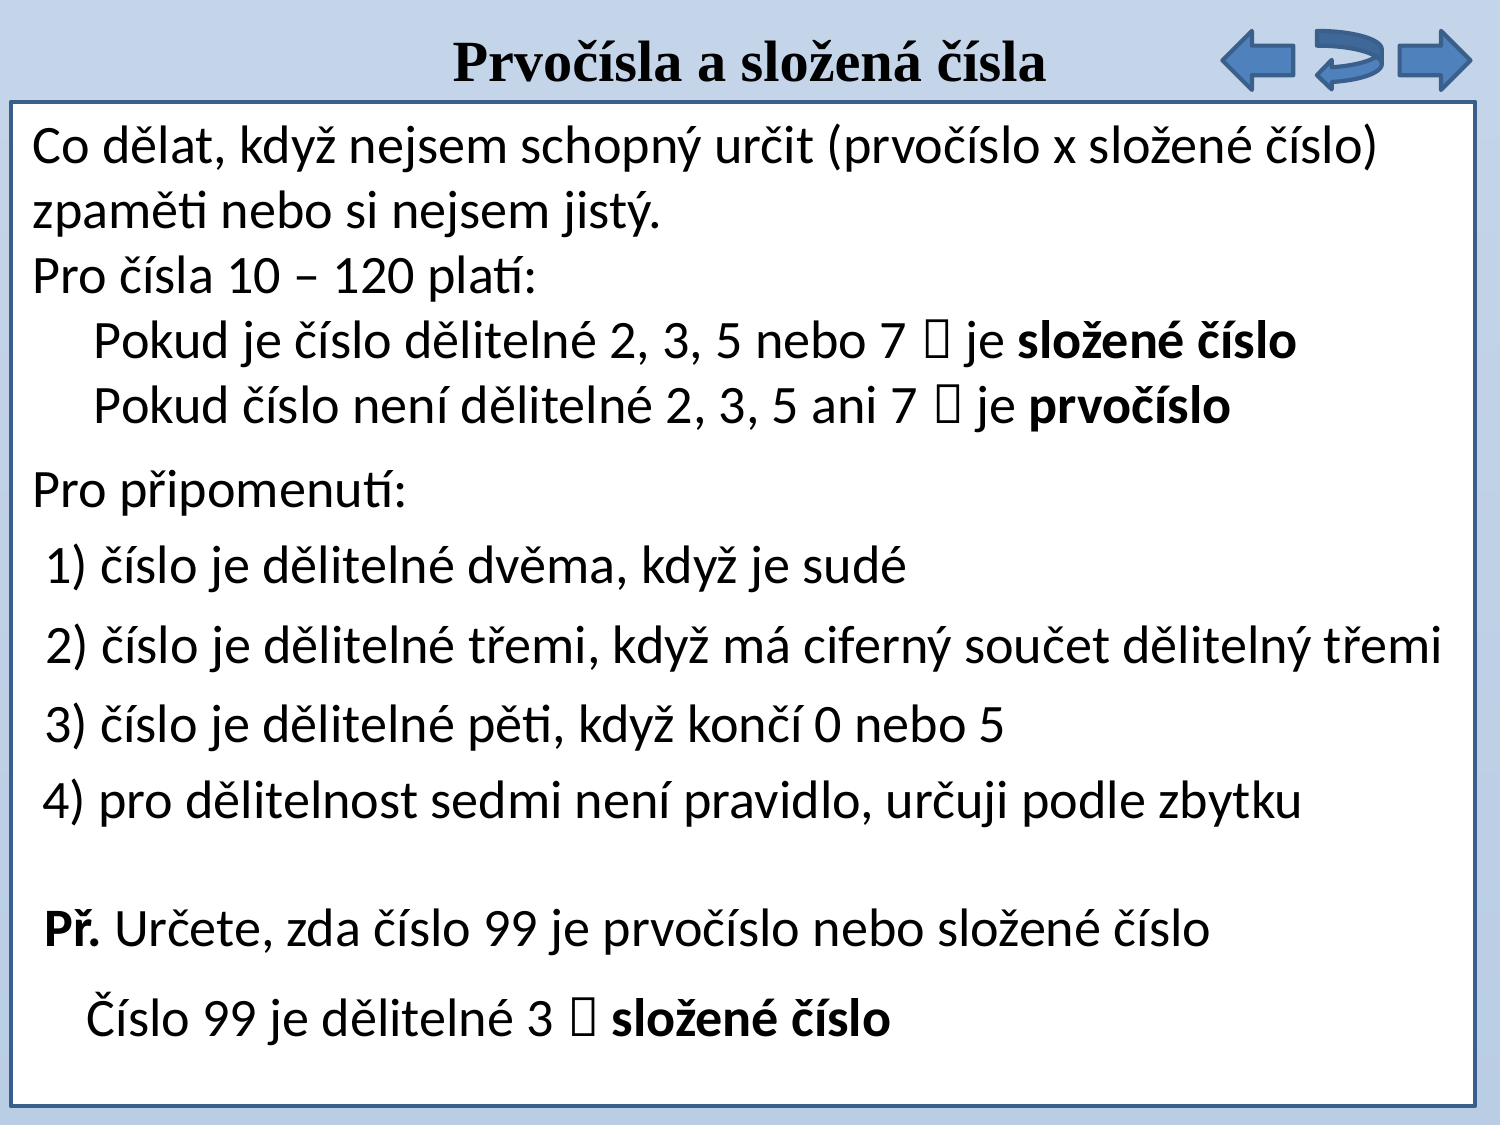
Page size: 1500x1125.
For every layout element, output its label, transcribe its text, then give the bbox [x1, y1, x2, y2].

text_box Pro čísla 10 – 120 platí: Pokud je číslo dělitelné 2, 3, 5 nebo 7  je složené číslo Pokud číslo není dělitelné 2, 3, 5 ani 7  je prvočíslo [17, 231, 1483, 465]
text_box 2) číslo je dělitelné třemi, když má ciferný součet dělitelný třemi [30, 602, 1500, 746]
text_box Př. Určete, zda číslo 99 je prvočíslo nebo složené číslo [29, 884, 1472, 973]
text_box Číslo 99 je dělitelné 3  složené číslo [71, 974, 1230, 1059]
text_box [9, 100, 1477, 1108]
text_box [1314, 28, 1384, 92]
text_box Co dělat, když nejsem schopný určit (prvočíslo x složené číslo) zpaměti nebo si nejsem jistý. [17, 101, 1483, 231]
text_box 1) číslo je dělitelné dvěma, když je sudé [29, 521, 1472, 603]
text_box Pro připomenutí: [17, 445, 470, 547]
text_box Prvočísla a složená čísla [17, 16, 1483, 101]
text_box 3) číslo je dělitelné pěti, když končí 0 nebo 5 [29, 680, 1472, 769]
text_box 4) pro dělitelnost sedmi není pravidlo, určuji podle zbytku [27, 756, 1470, 845]
